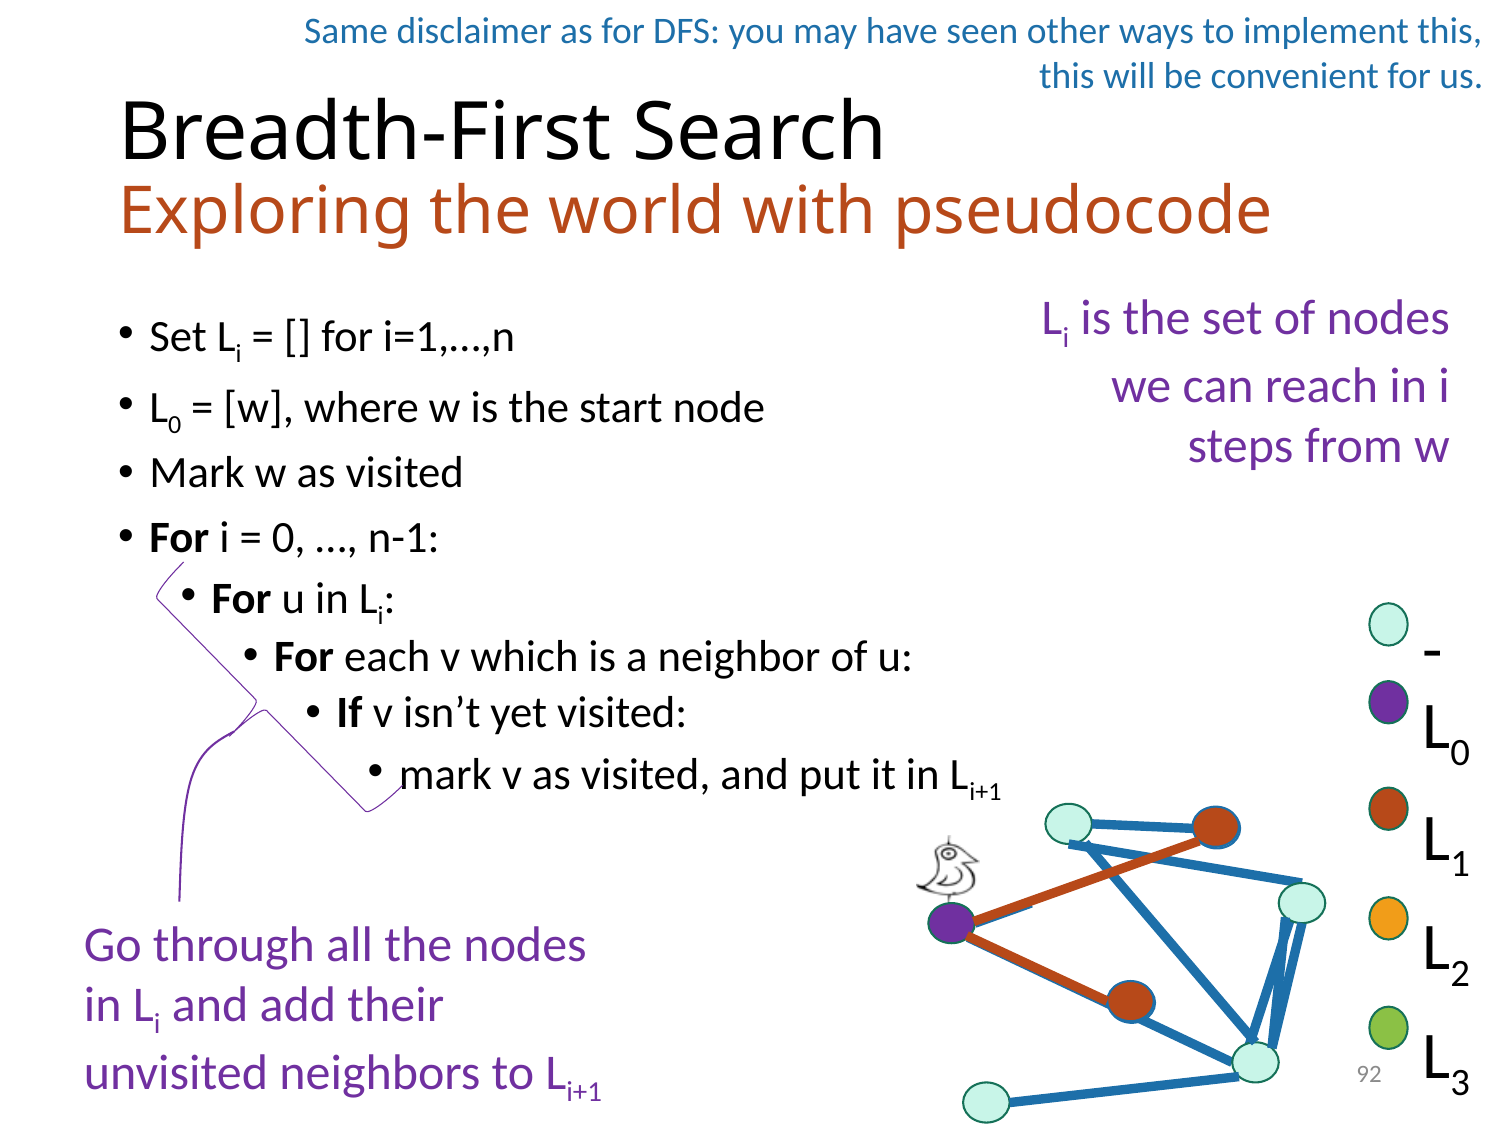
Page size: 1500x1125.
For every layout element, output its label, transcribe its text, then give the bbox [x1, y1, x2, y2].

text_box Same disclaimer as for DFS: you may have seen other ways to implement this, this will be convenient for us. [263, 0, 1499, 104]
text_box [178, 730, 235, 902]
list Set Li = [] for i=1,…,n L0 = [w], where w is the start node Mark w as visited For i = 0, …, n-1: For u in Li: For each v which is a neighbor of u: If v isn’t yet visited: mark v as visited, and put it in Li+1 [103, 299, 1397, 808]
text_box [966, 806, 1239, 1022]
title Breadth-First Search Exploring the world with pseudocode [103, 59, 1397, 278]
slide_number 92 [1326, 1042, 1397, 1103]
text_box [916, 803, 1326, 1123]
text_box Go through all the nodes in Li and add their unvisited neighbors to Li+1 [69, 903, 645, 1115]
text_box Li is the set of nodes we can reach in i steps from w [1014, 277, 1465, 481]
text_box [1369, 598, 1500, 1101]
text_box [156, 561, 404, 813]
